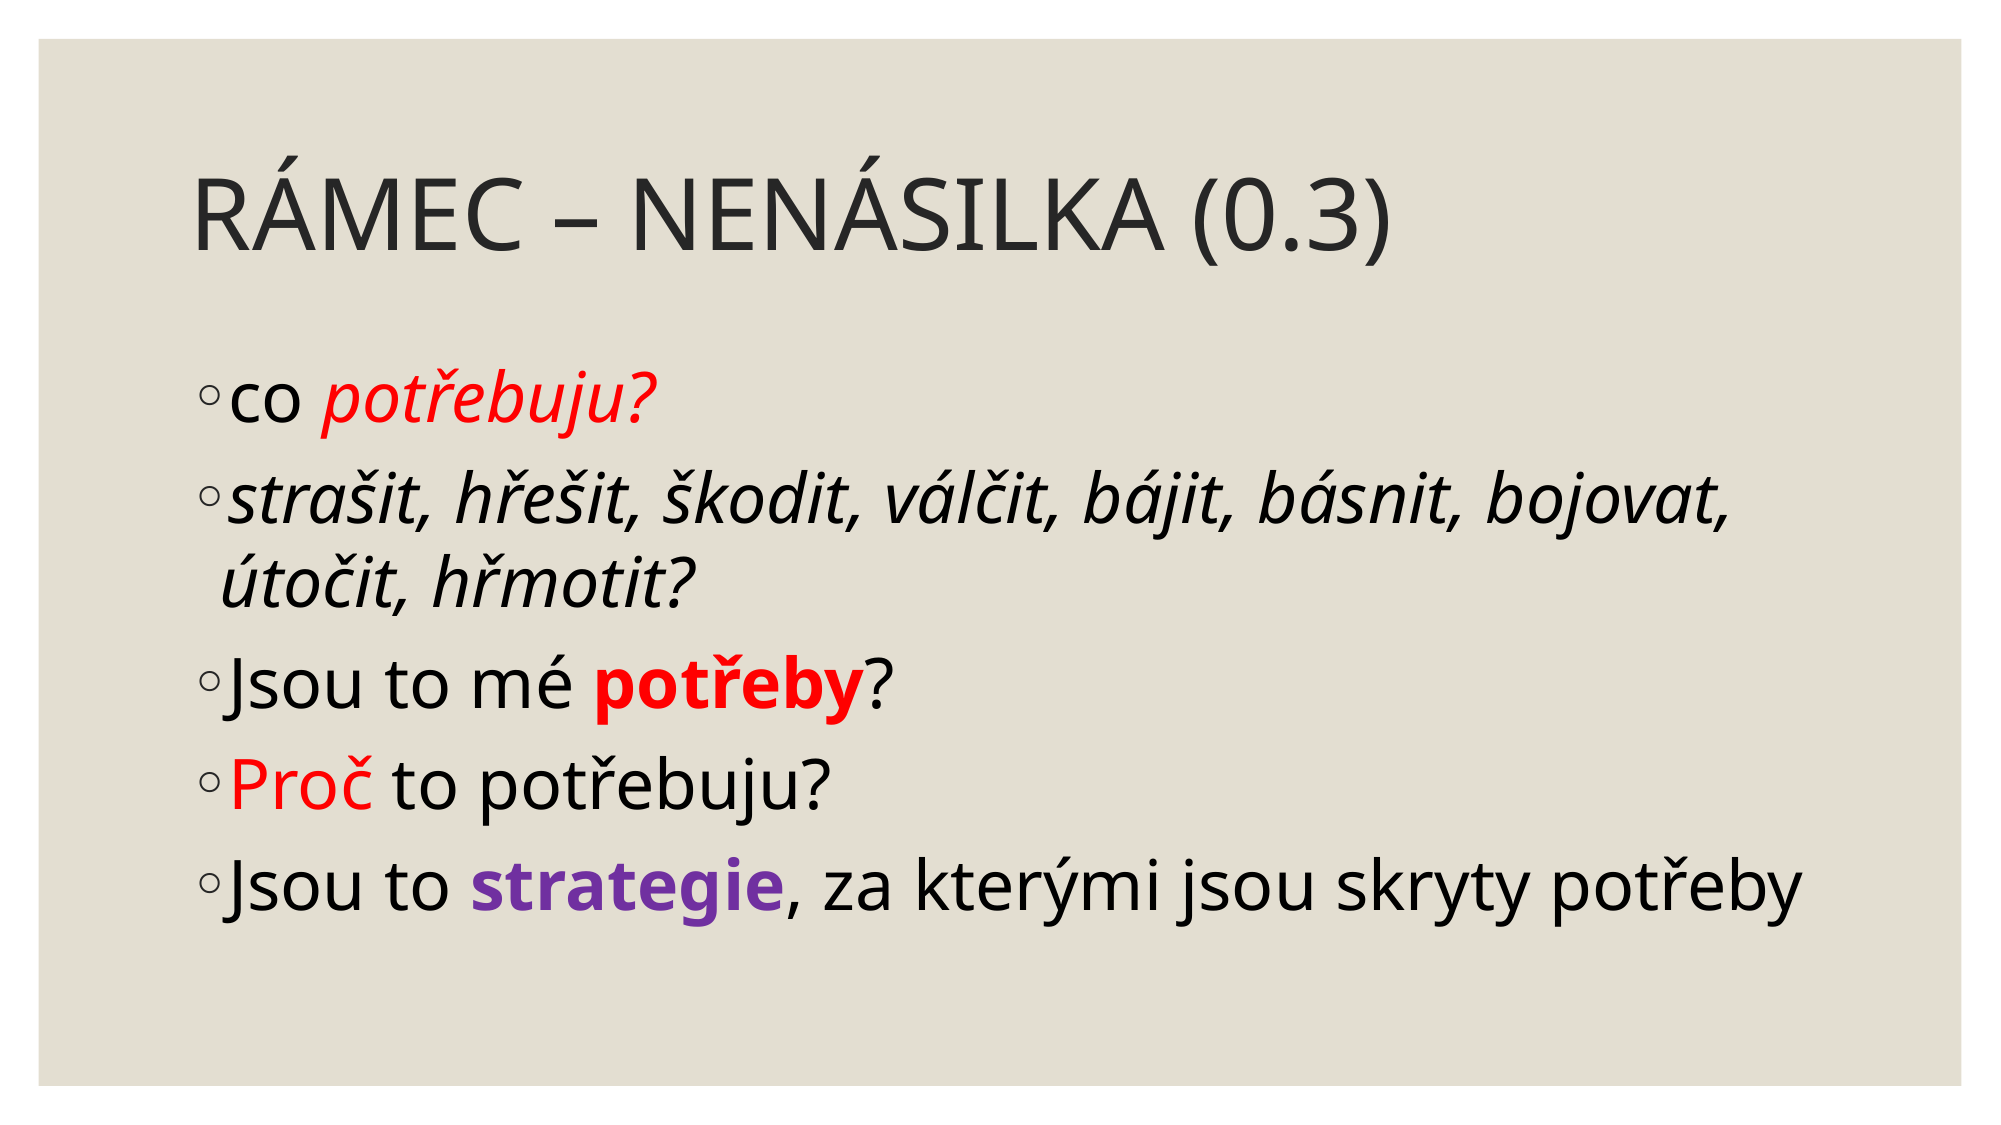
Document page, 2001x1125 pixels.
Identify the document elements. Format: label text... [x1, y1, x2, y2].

title RÁMEC – NENÁSILKA (0.3) [174, 105, 1825, 331]
list co potřebuju? strašit, hřešit, škodit, válčit, bájit, básnit, bojovat, útočit, hřmotit? Jsou to mé potřeby? Proč to potřebuju? Jsou to strategie, za kterými jsou skryty potřeby [174, 345, 1825, 990]
